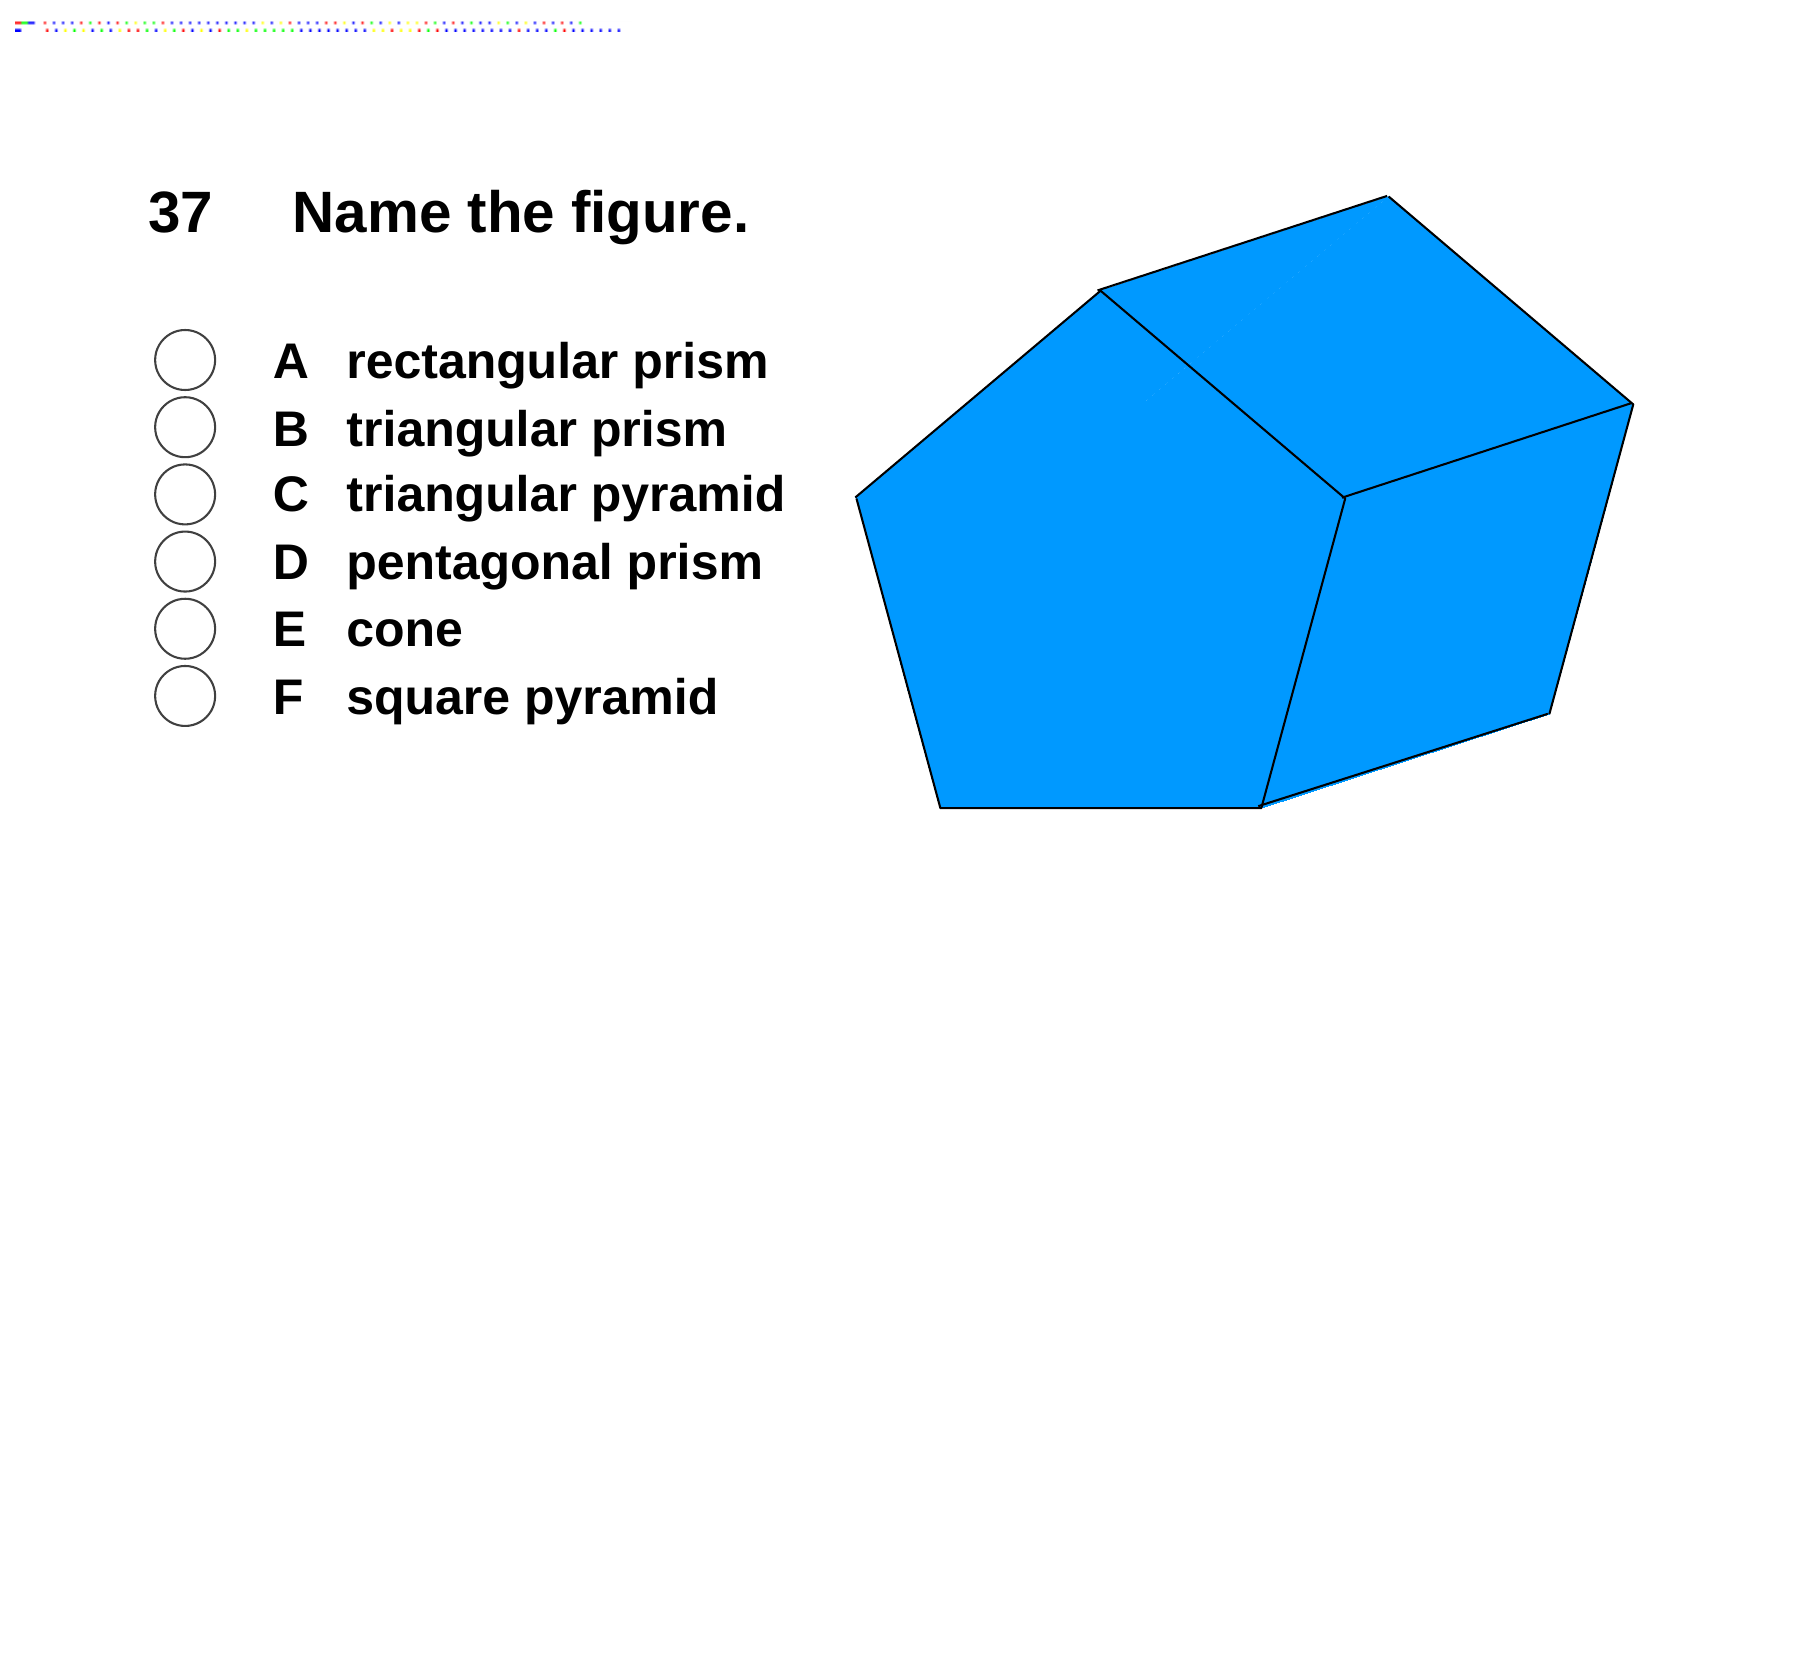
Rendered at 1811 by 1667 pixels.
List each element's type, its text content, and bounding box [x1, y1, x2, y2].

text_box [855, 195, 1634, 809]
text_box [329, 320, 850, 734]
text_box Name the figure. [276, 165, 827, 252]
text_box 37 [131, 165, 276, 252]
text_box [154, 329, 216, 727]
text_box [256, 320, 328, 734]
picture [15, 19, 632, 32]
